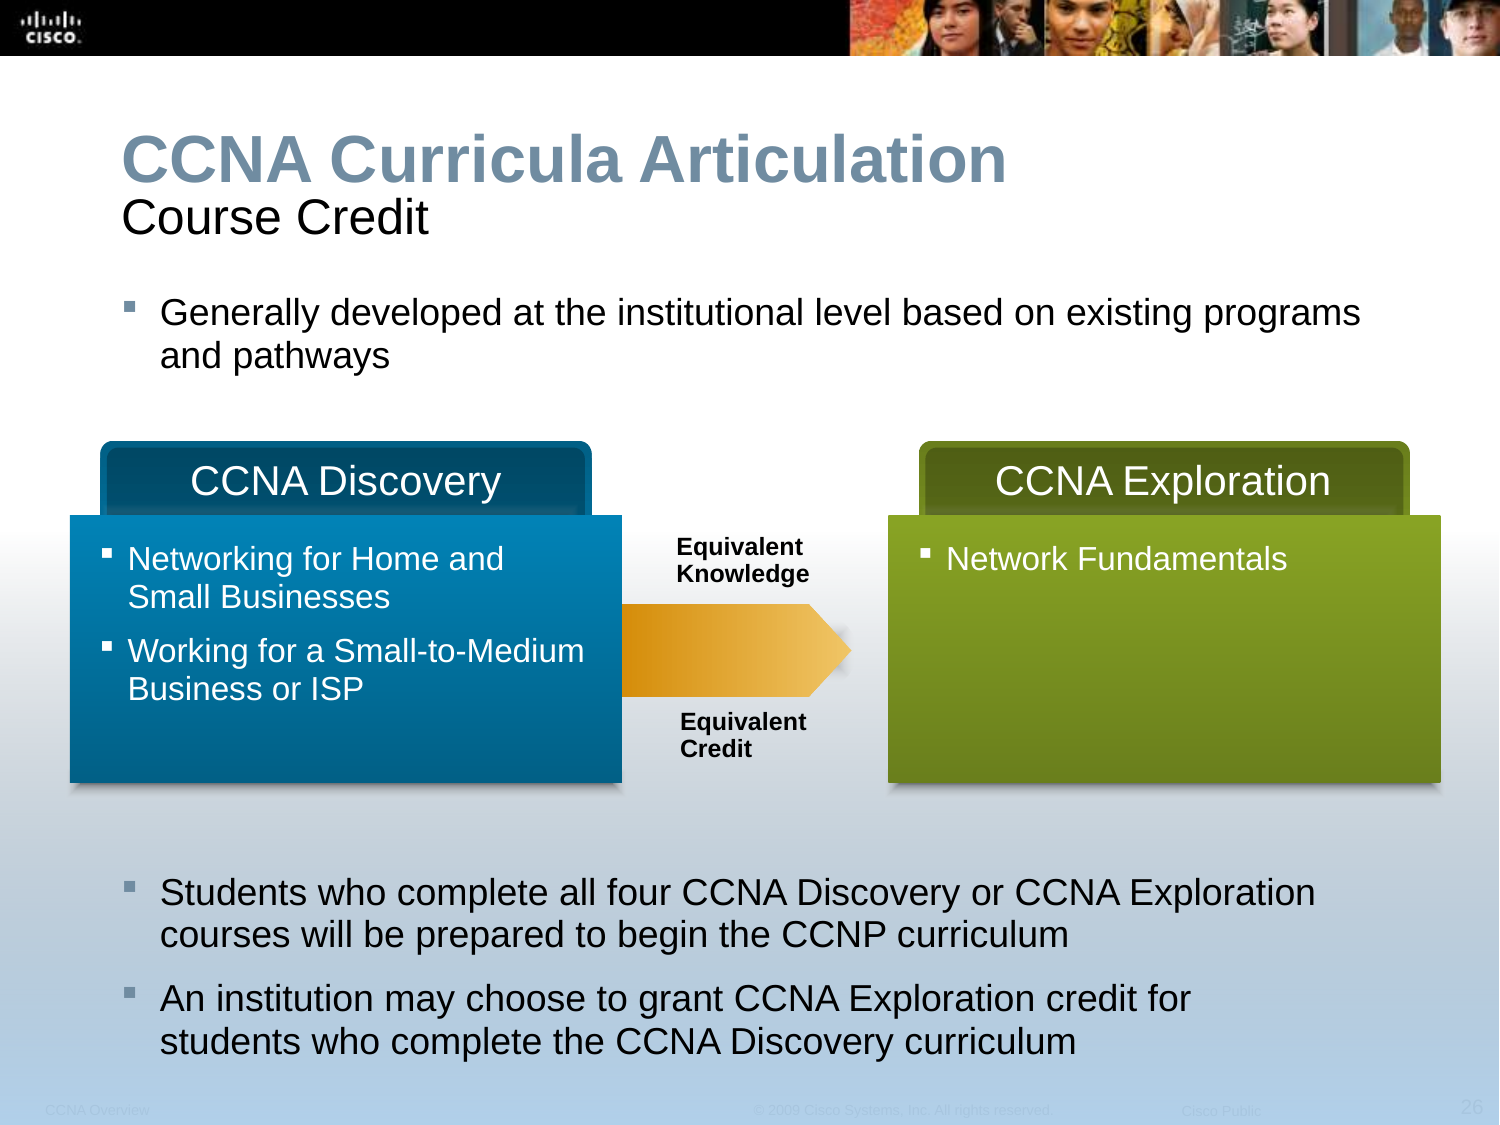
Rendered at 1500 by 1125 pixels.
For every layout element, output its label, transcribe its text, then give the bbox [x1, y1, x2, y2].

text_box Equivalent Knowledge [663, 527, 824, 595]
text_box [822, 618, 857, 685]
text_box [0, 531, 1499, 1125]
text_box [633, 604, 852, 697]
text_box Generally developed at the institutional level based on existing programs and pathways [107, 284, 1393, 436]
title CCNA Curricula Articulation [107, 65, 1444, 204]
text_box Equivalent Credit [666, 702, 821, 770]
text_box Course Credit [107, 184, 1247, 275]
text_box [63, 440, 629, 800]
picture [0, 0, 1500, 56]
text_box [881, 440, 1448, 800]
text_box Students who complete all four CCNA Discovery or CCNA Exploration courses will be prepared to begin the CCNP curriculum An institution may choose to grant CCNA Exploration credit for students who complete the CCNA Discovery curriculum [107, 864, 1450, 1016]
